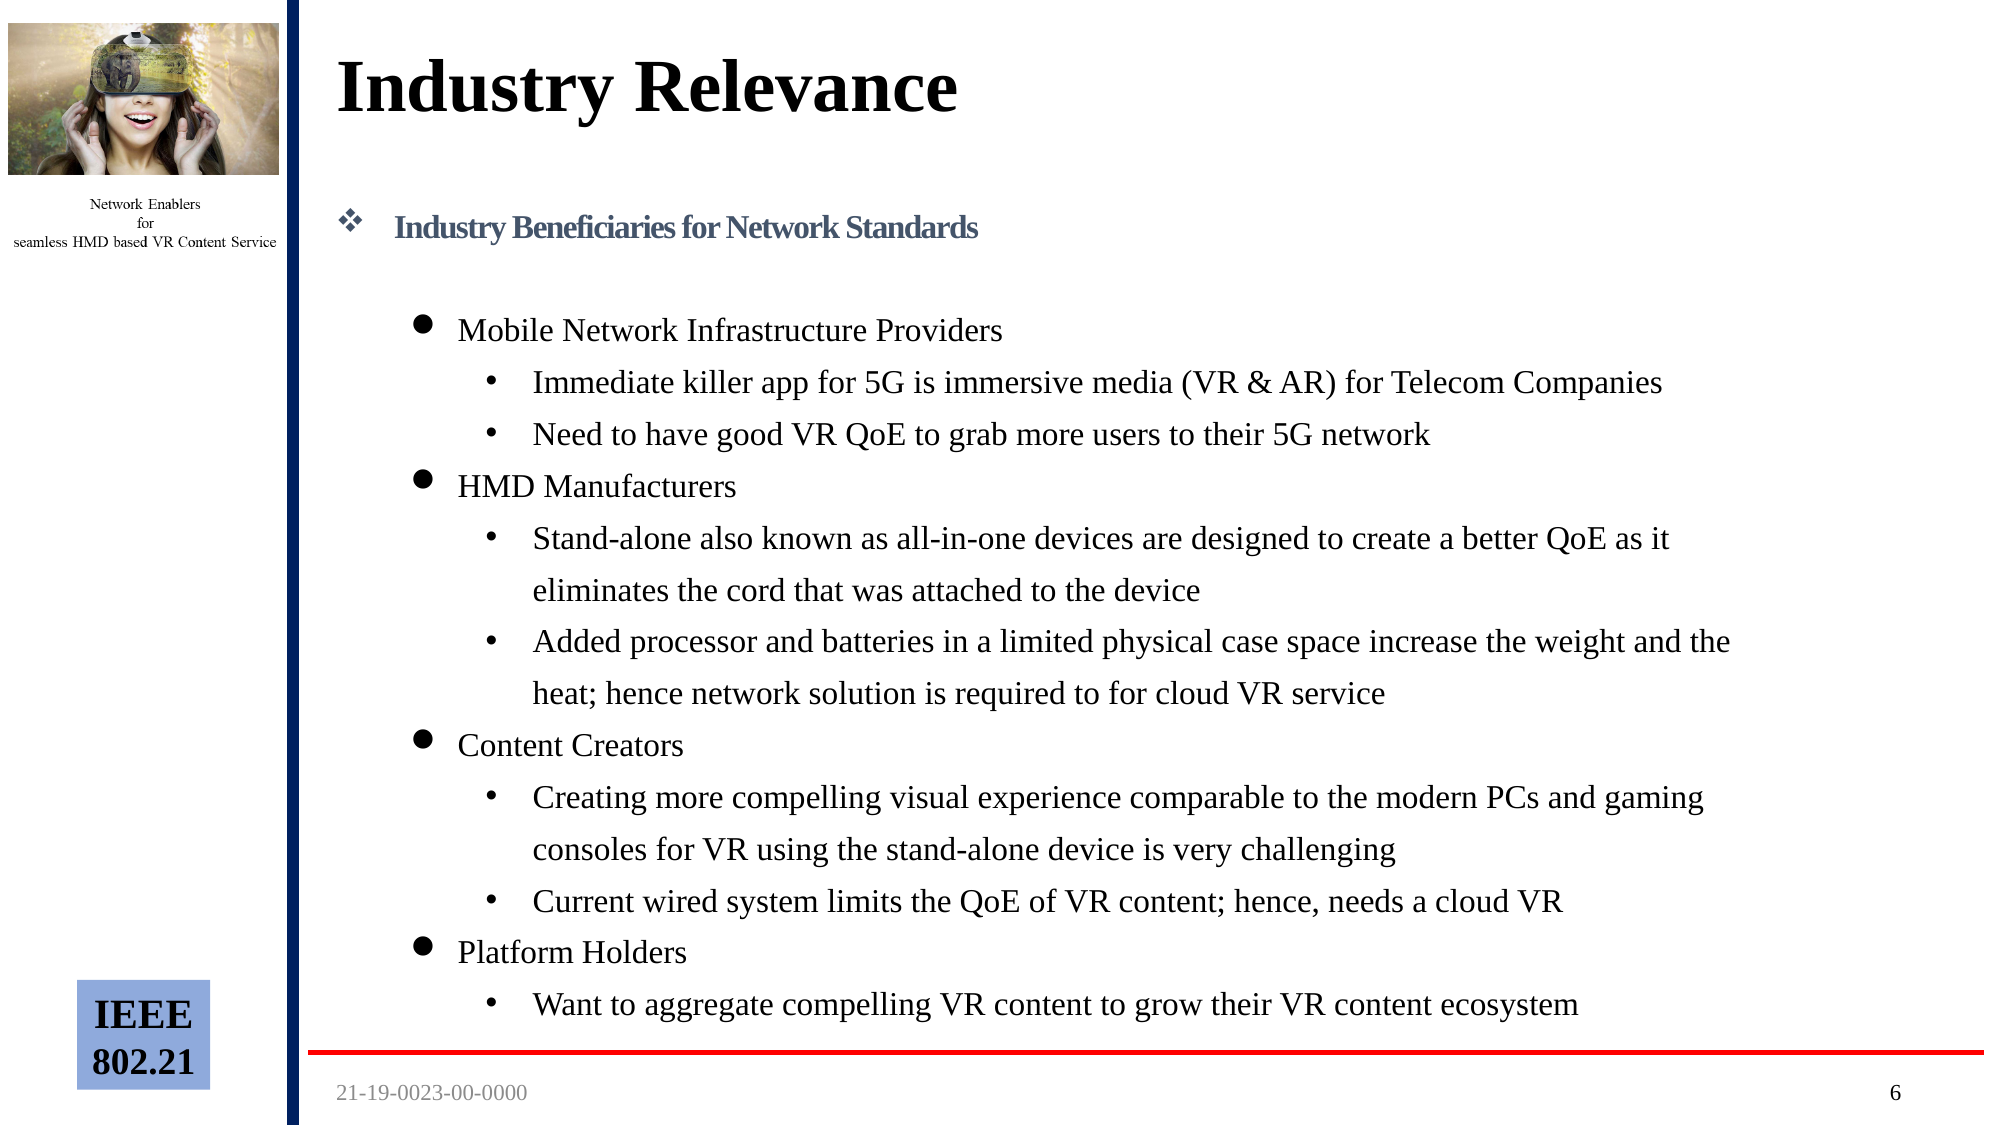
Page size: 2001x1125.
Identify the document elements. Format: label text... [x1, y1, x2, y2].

picture [1, 189, 289, 260]
slide_number 5 [1466, 1068, 1917, 1114]
text_box Industry Beneficiaries for Network Standards Mobile Network Infrastructure Providers Immediate killer app for 5G is immersive media (VR & AR) for Telecom Companies Need to have good VR QoE to grab more users to their 5G network HMD Manufacturers Stand-alone also known as all-in-one devices are designed to create a better QoE as it eliminates the cord that was attached to the device Added processor and batteries in a limited physical case space increase the weight and the heat; hence network solution is required to for cloud VR service Content Creators Creating more compelling visual experience comparable to the modern PCs and gaming consoles for VR using the stand-alone device is very challenging Current wired system limits the QoE of VR content; hence, needs a cloud VR Platform Holders Want to aggregate compelling VR content to grow their VR content ecosystem [320, 185, 1751, 1030]
picture [8, 23, 279, 175]
footer 21-19-0023-00-0000 [321, 1068, 996, 1114]
title Industry Relevance [321, 23, 1917, 150]
